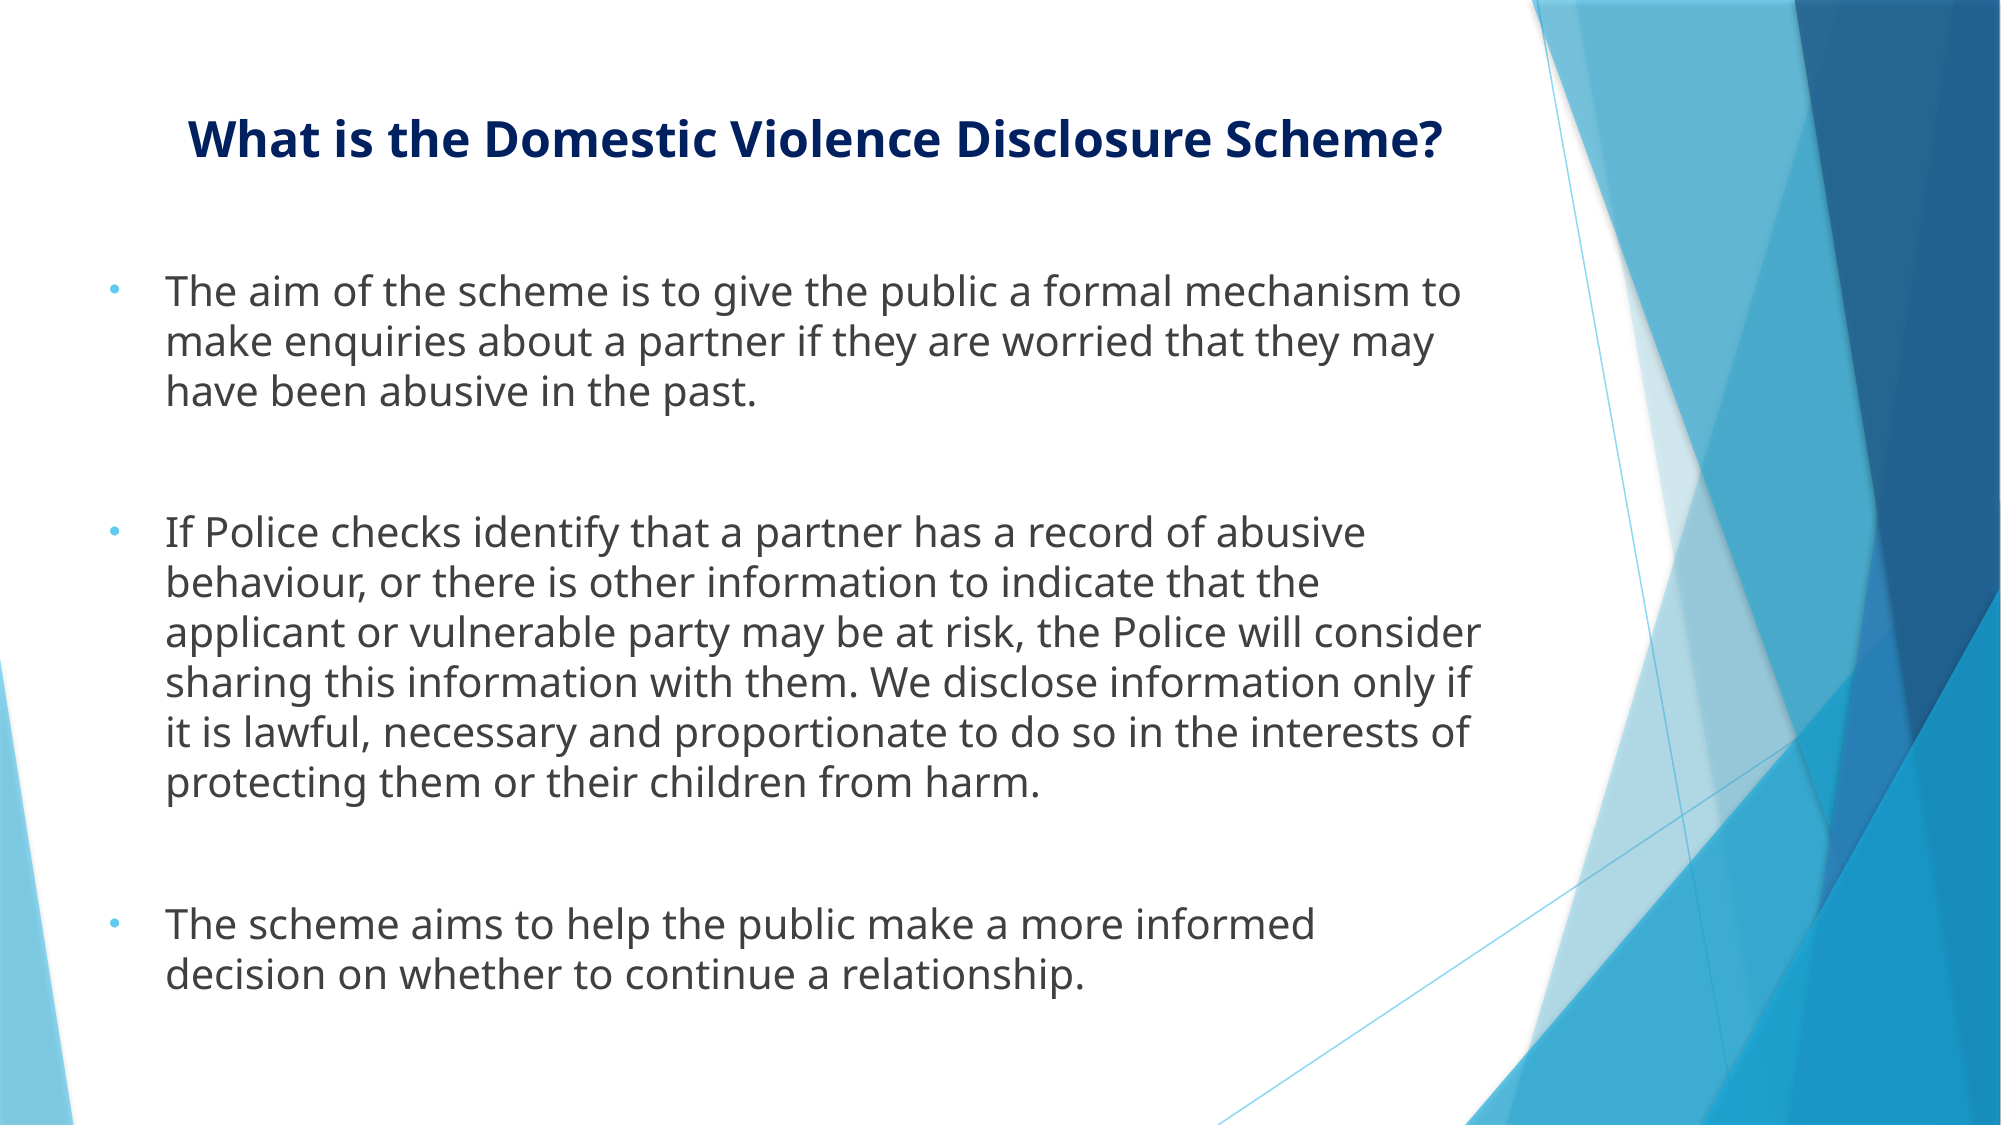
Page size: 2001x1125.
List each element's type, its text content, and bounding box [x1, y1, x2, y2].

list The aim of the scheme is to give the public a formal mechanism to make enquiries about a partner if they are worried that they may have been abusive in the past. If Police checks identify that a partner has a record of abusive behaviour, or there is other information to indicate that the applicant or vulnerable party may be at risk, the Police will consider sharing this information with them. We disclose information only if it is lawful, necessary and proportionate to do so in the interests of protecting them or their children from harm. The scheme aims to help the public make a more informed decision on whether to continue a relationship. [93, 256, 1504, 1002]
title What is the Domestic Violence Disclosure Scheme? [111, 99, 1522, 206]
